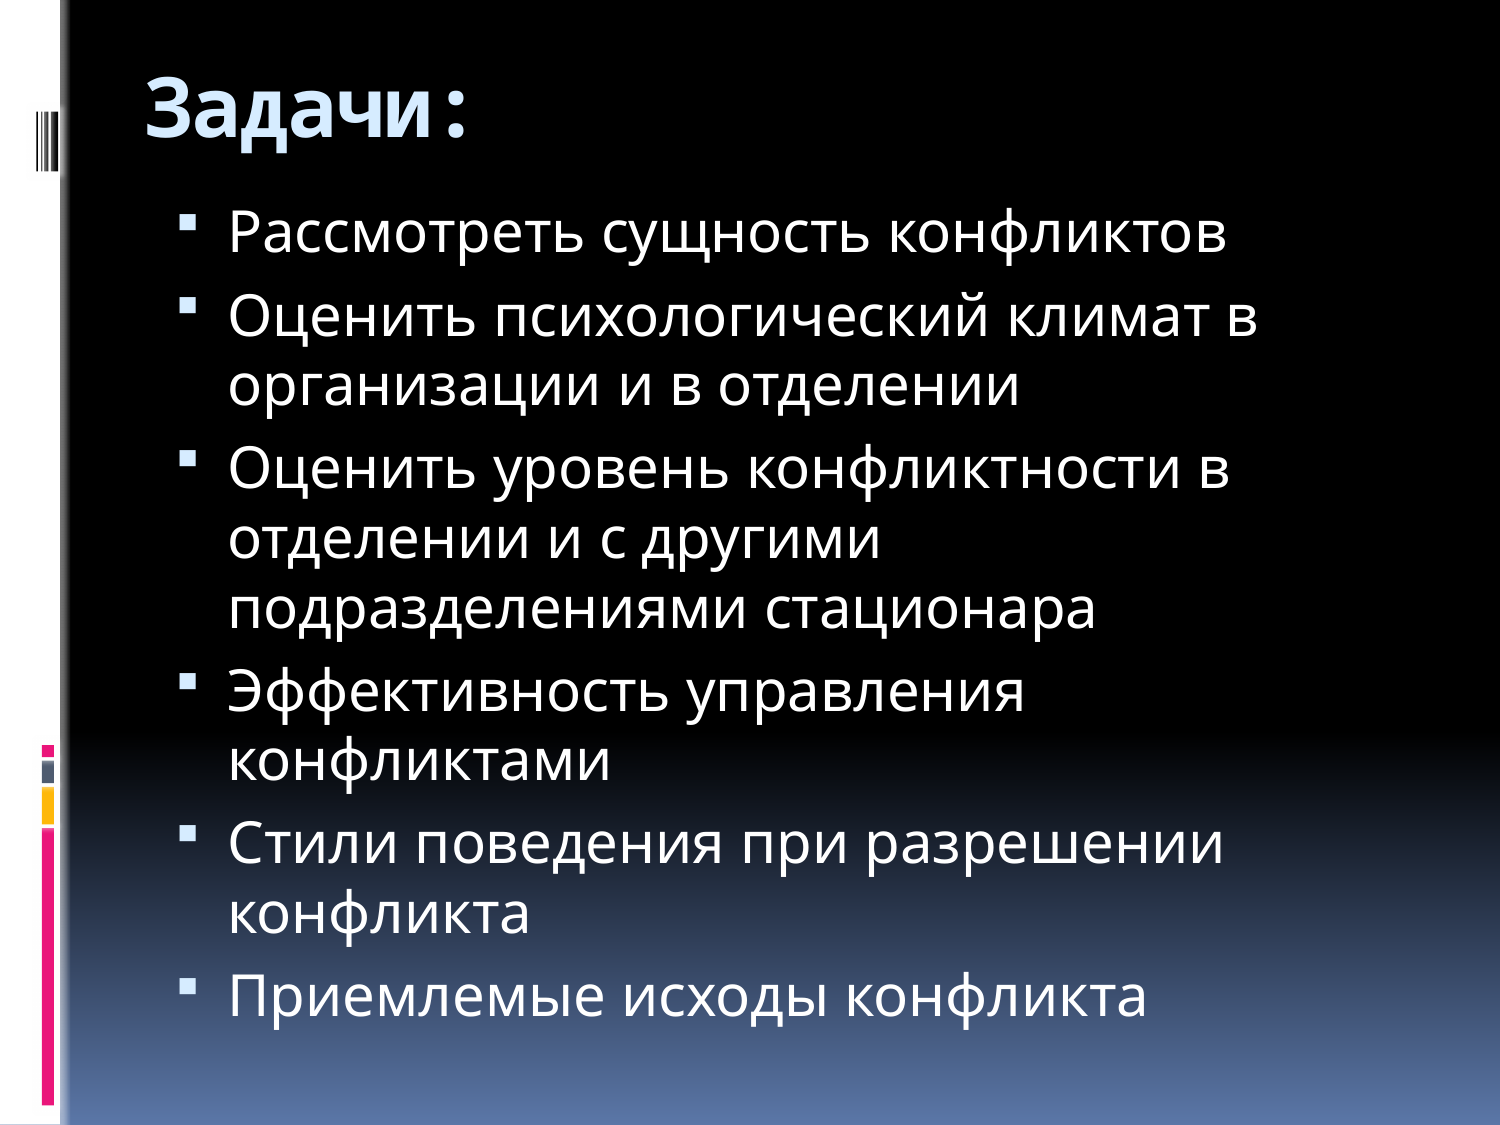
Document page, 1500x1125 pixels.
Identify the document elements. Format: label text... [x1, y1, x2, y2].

title Задачи: [128, 46, 1425, 164]
list Рассмотреть сущность конфликтов Оценить психологический климат в организации и в отделении Оценить уровень конфликтности в отделении и с другими подразделениями стационара Эффективность управления конфликтами Стили поведения при разрешении конфликта Приемлемые исходы конфликта [150, 187, 1430, 1043]
